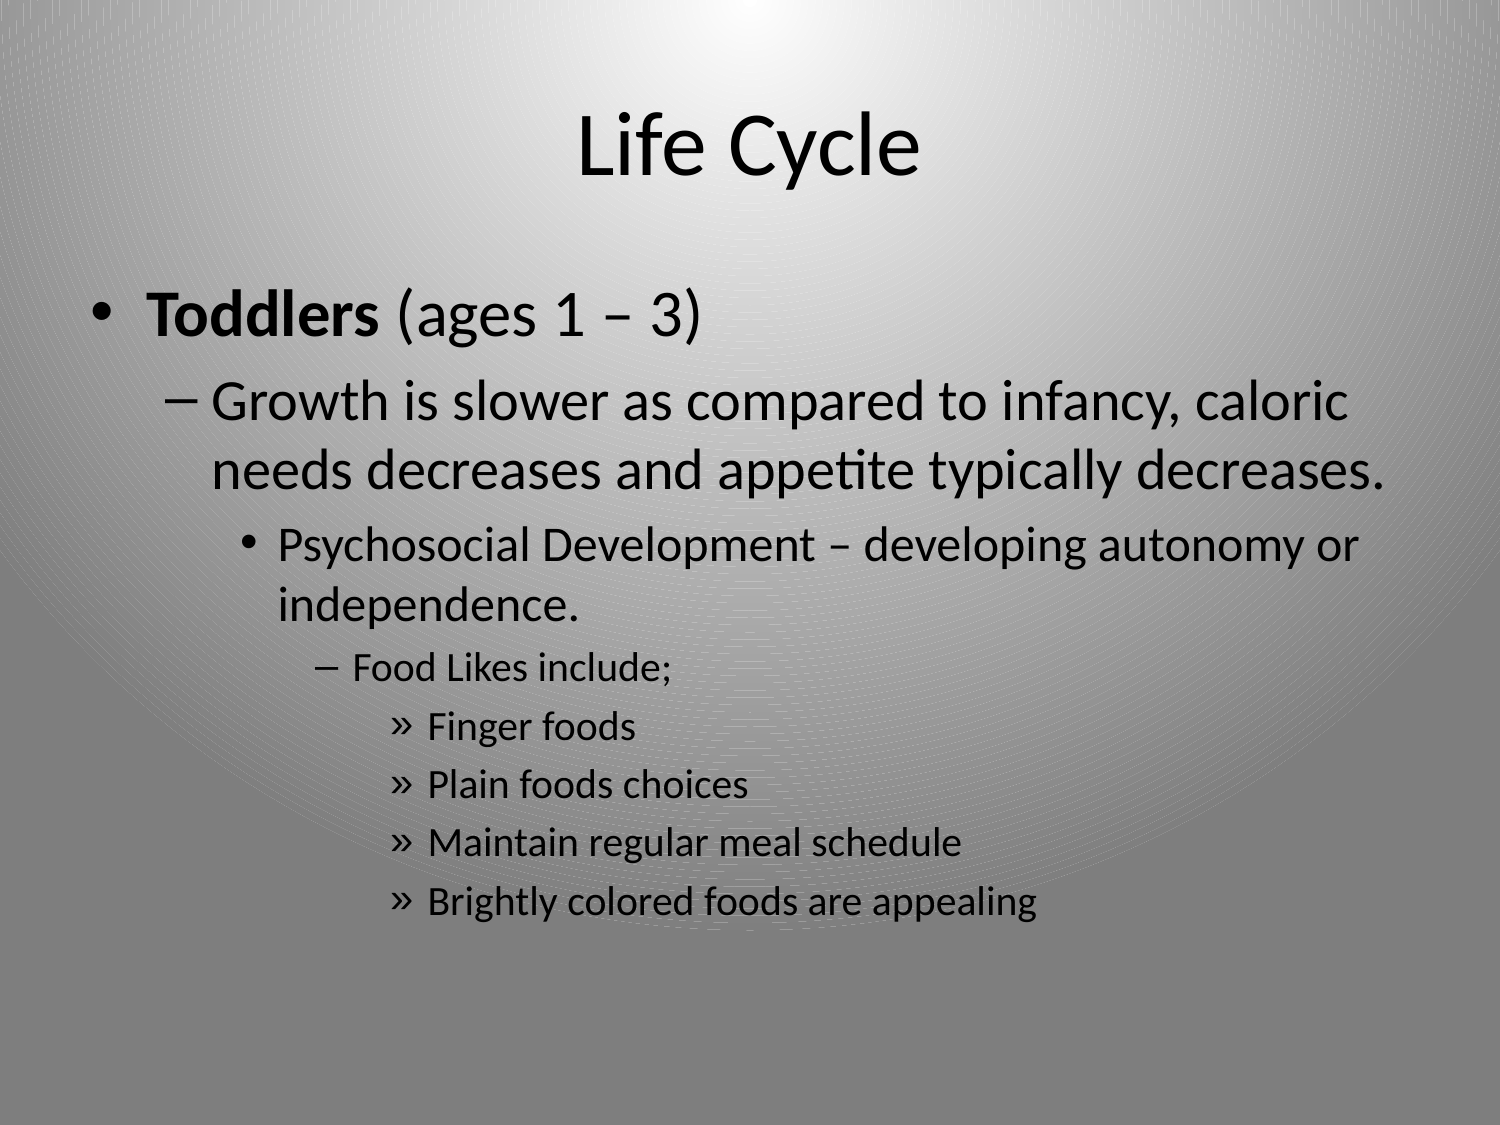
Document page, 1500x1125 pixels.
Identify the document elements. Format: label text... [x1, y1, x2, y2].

list Toddlers (ages 1 – 3) Growth is slower as compared to infancy, caloric needs decreases and appetite typically decreases. Psychosocial Development – developing autonomy or independence. Food Likes include; Finger foods Plain foods choices Maintain regular meal schedule Brightly colored foods are appealing [75, 262, 1425, 1005]
title Life Cycle [75, 45, 1425, 233]
